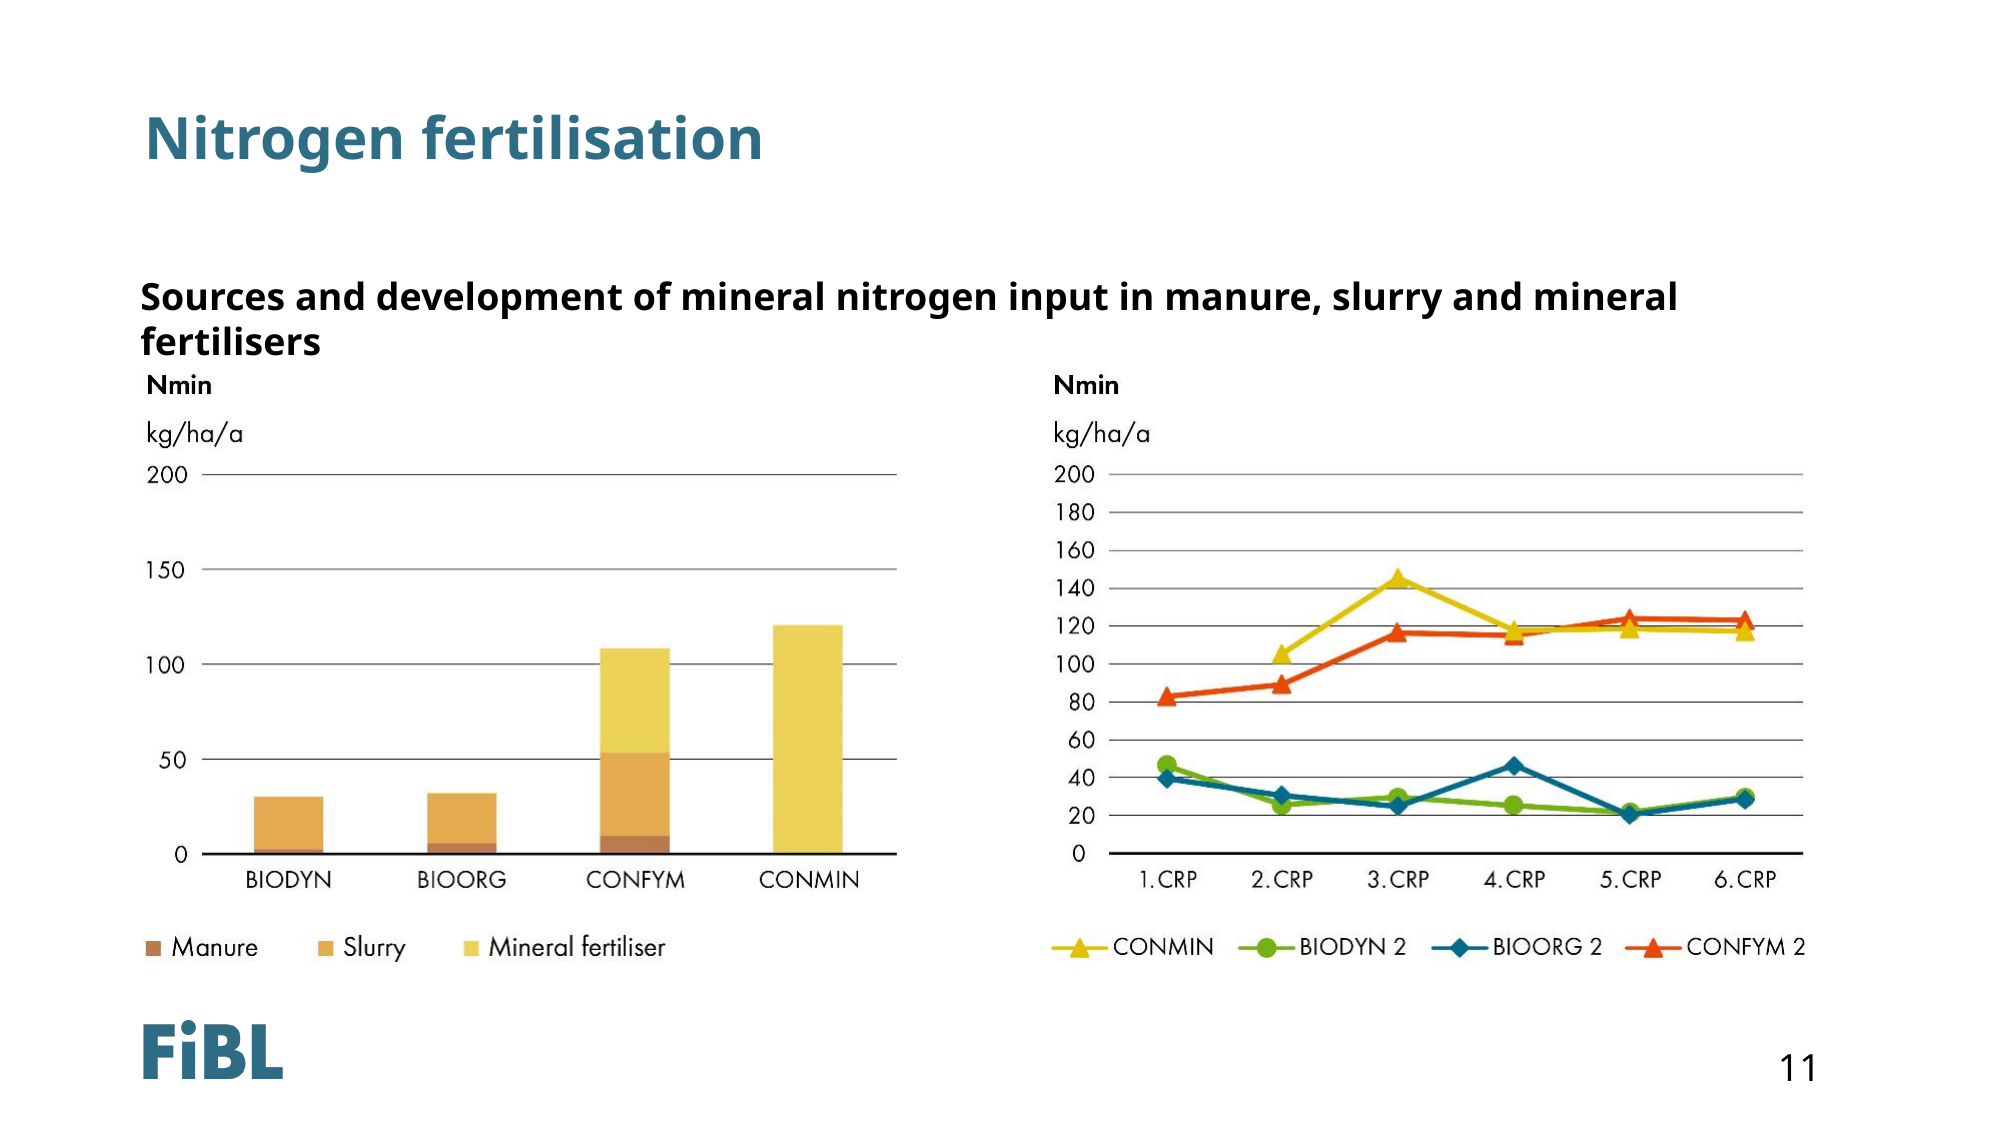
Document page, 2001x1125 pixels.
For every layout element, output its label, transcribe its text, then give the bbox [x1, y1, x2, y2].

picture [143, 370, 897, 963]
picture [143, 1020, 283, 1079]
title Nitrogen fertilisation [129, 101, 1855, 265]
picture [1051, 370, 1807, 961]
text_box Sources and development of mineral nitrogen input in manure, slurry and mineral fertilisers [125, 265, 1863, 337]
